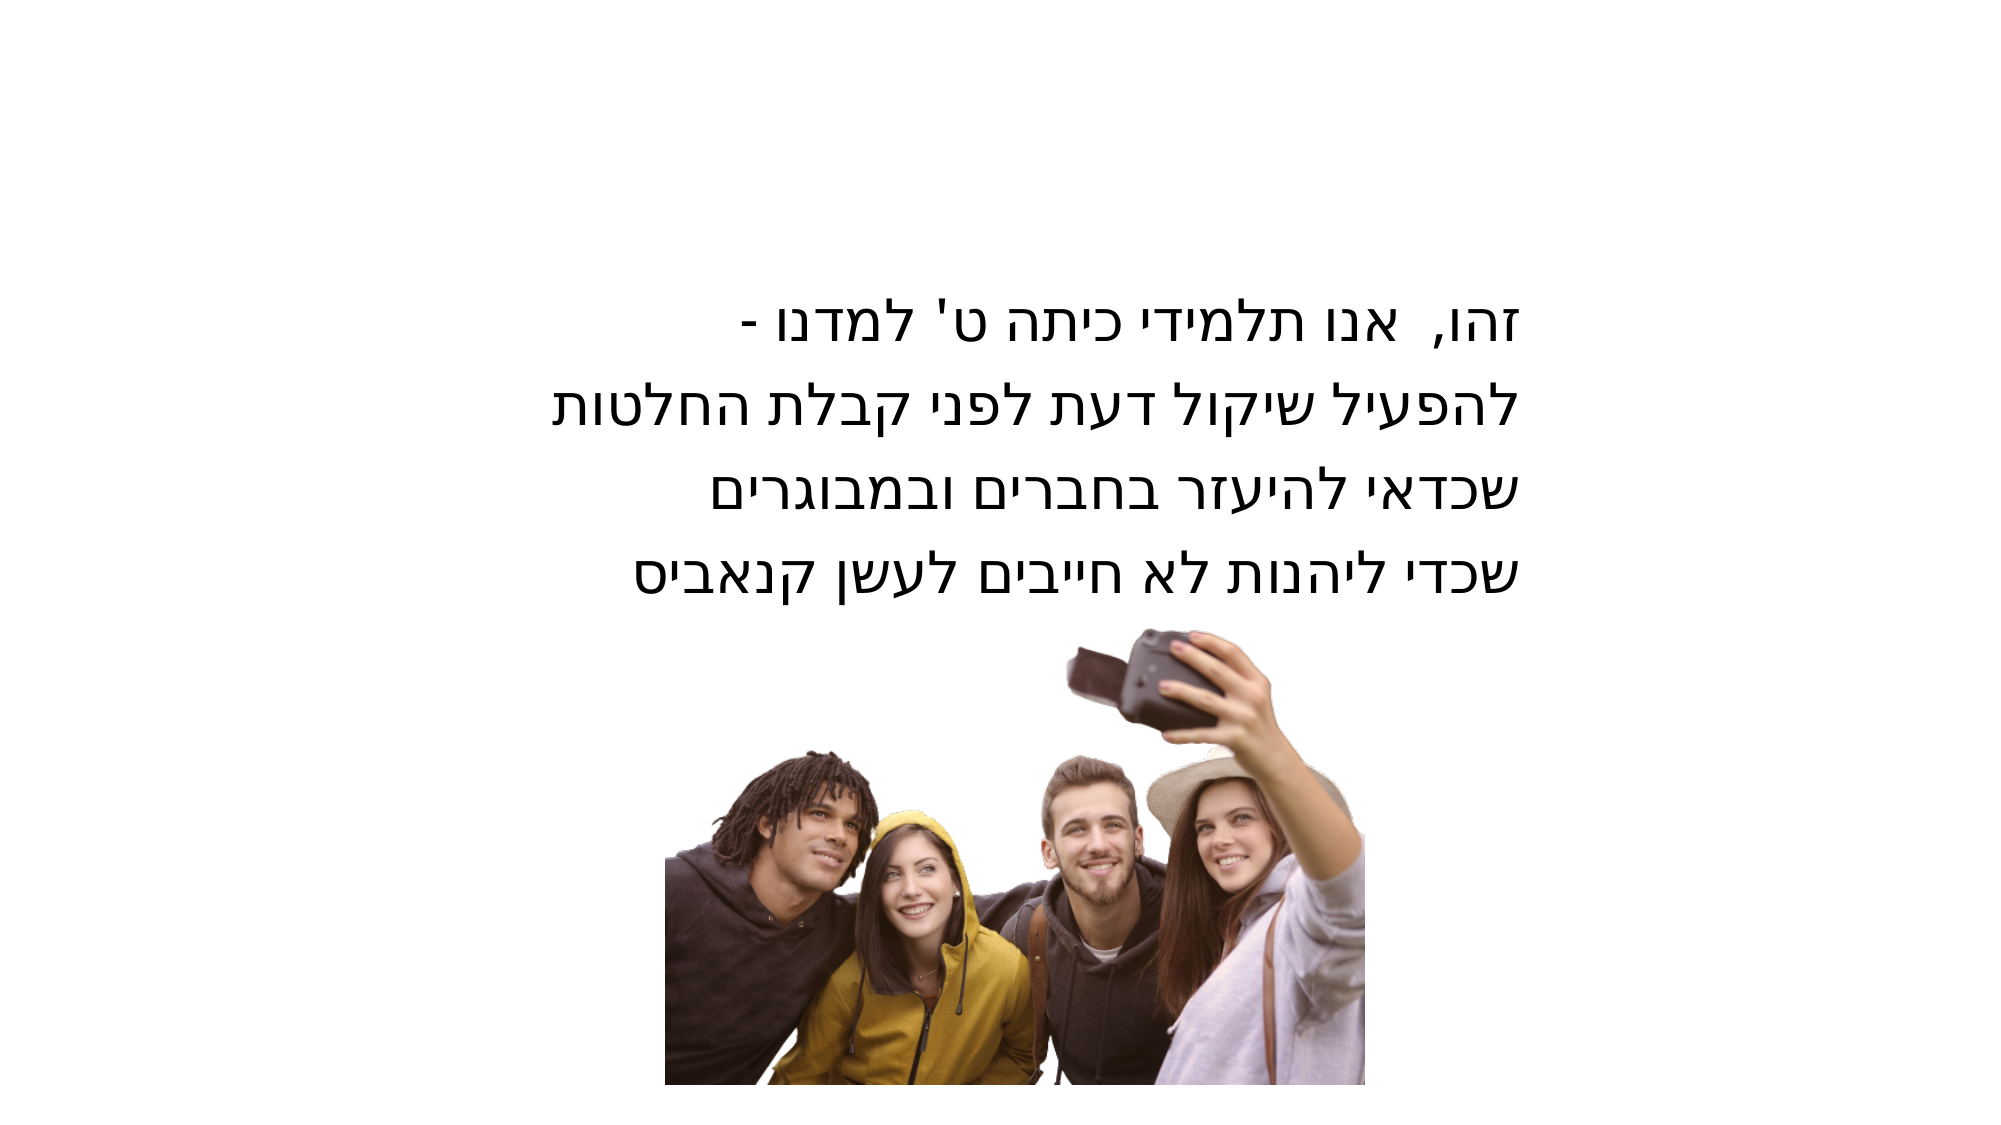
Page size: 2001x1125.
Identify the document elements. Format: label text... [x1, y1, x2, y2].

list זהו, אנו תלמידי כיתה ט' למדנו - להפעיל שיקול דעת לפני קבלת החלטות שכדאי להיעזר בחברים ובמבוגרים שכדי ליהנות לא חייבים לעשן קנאביס [463, 284, 1537, 729]
picture [665, 618, 1365, 1085]
